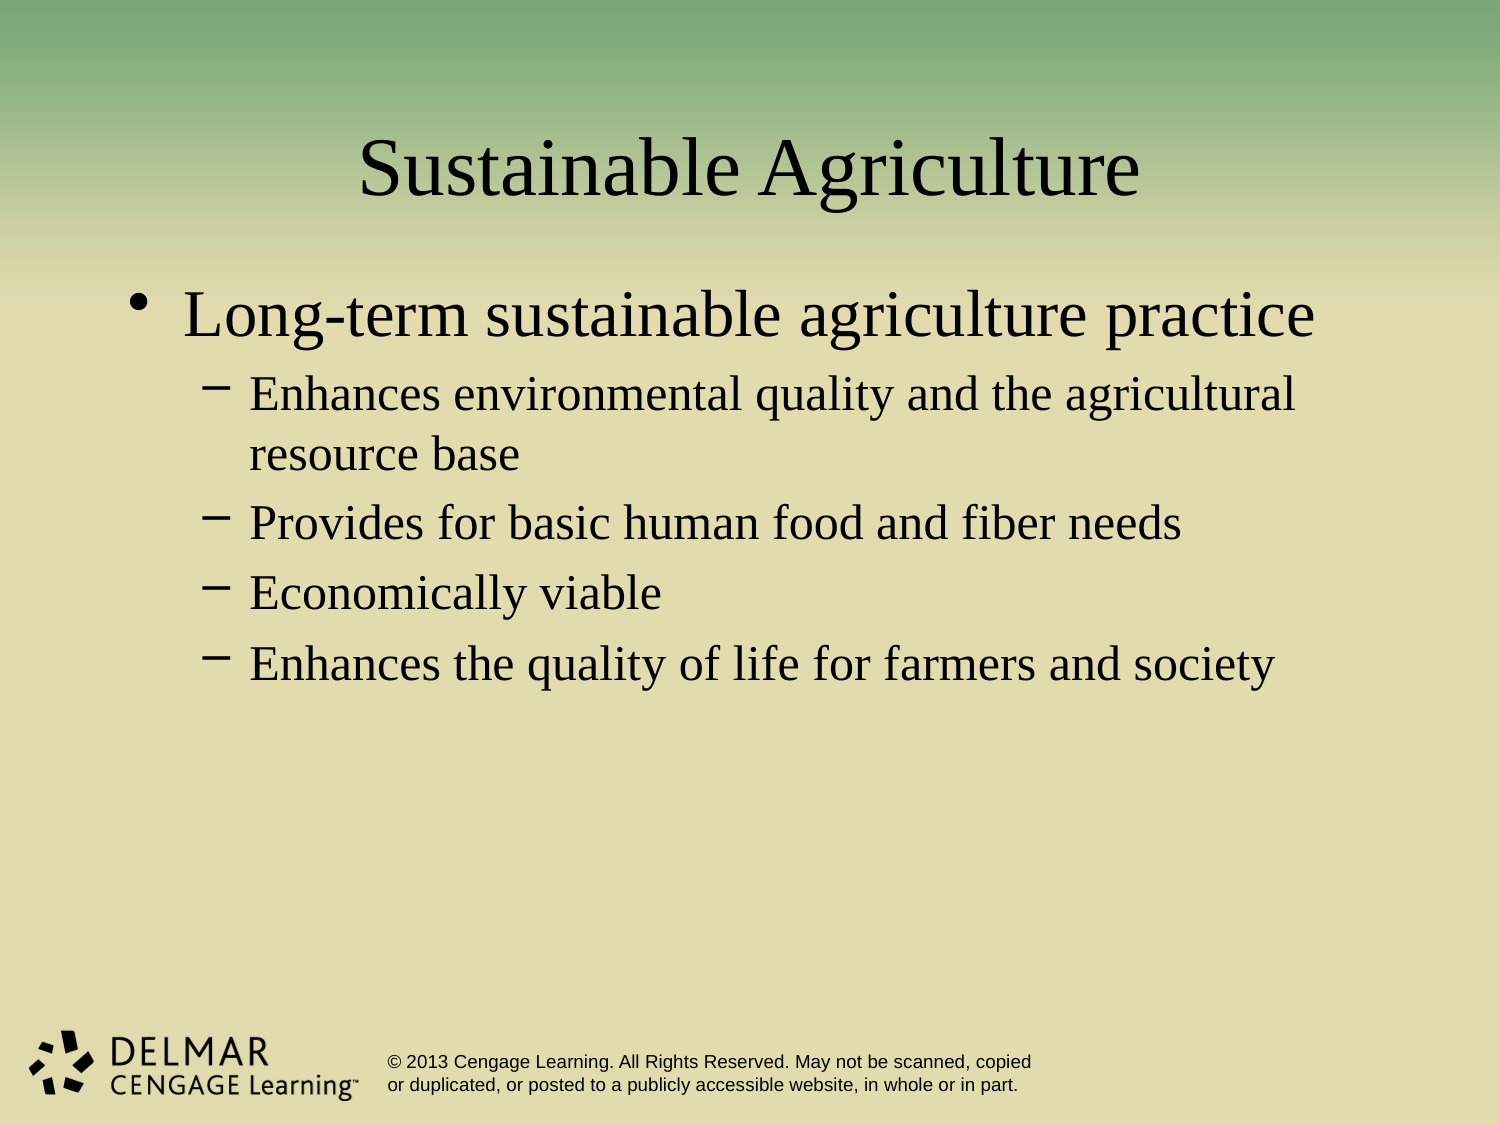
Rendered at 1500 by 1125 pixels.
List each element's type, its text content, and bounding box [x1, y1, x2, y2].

picture [0, 0, 1500, 1125]
list Long-term sustainable agriculture practice Enhances environmental quality and the agricultural resource base Provides for basic human food and fiber needs Economically viable Enhances the quality of life for farmers and society [112, 262, 1388, 988]
title Sustainable Agriculture [112, 112, 1388, 262]
footer [0, 1025, 550, 1103]
